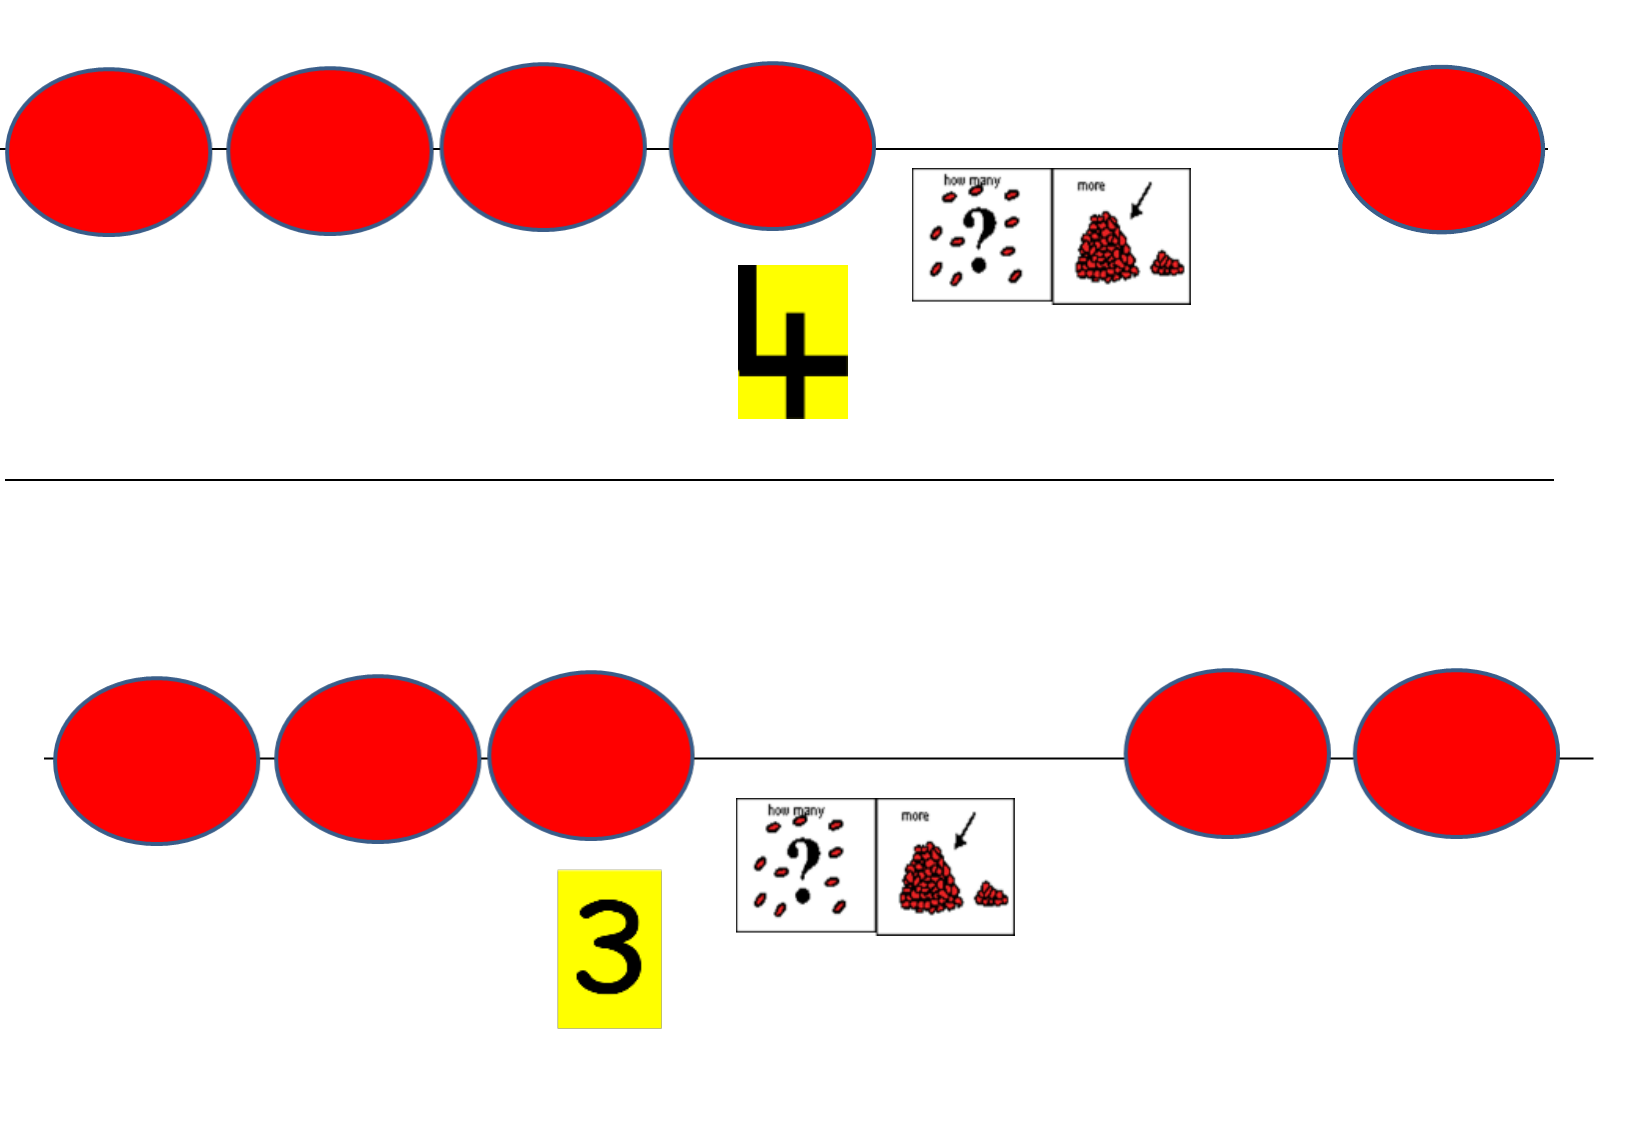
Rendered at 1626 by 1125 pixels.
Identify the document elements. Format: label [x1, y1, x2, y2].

picture [738, 264, 849, 419]
picture [912, 167, 1191, 306]
text_box [1338, 64, 1546, 148]
picture [44, 668, 1595, 1098]
picture [4, 61, 876, 237]
text_box [1338, 160, 1545, 235]
